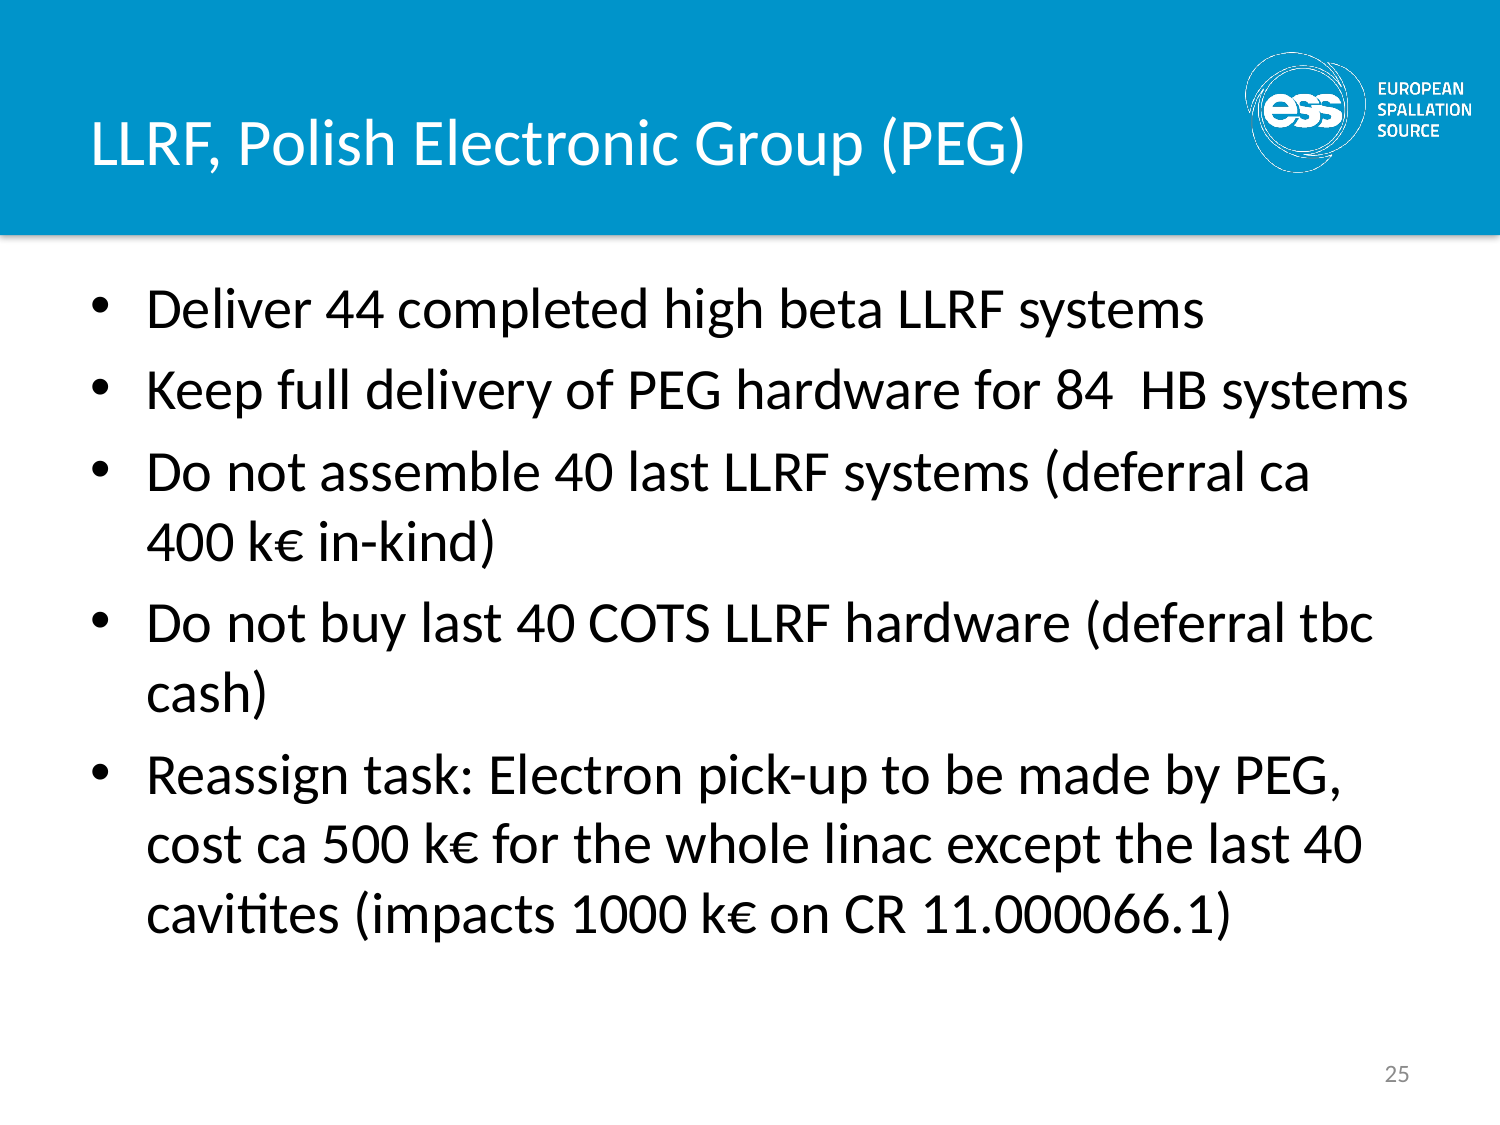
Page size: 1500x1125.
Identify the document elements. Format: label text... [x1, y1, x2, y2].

picture [1389, 104, 1393, 115]
picture [1400, 83, 1407, 94]
list Deliver 44 completed high beta LLRF systems Keep full delivery of PEG hardware for 84 HB systems Do not assemble 40 last LLRF systems (deferral ca 400 k€ in-kind) Do not buy last 40 COTS LLRF hardware (deferral tbc cash) Reassign task: Electron pick-up to be made by PEG, cost ca 500 k€ for the whole linac except the last 40 cavitites (impacts 1000 k€ on CR 11.000066.1) [75, 262, 1425, 1005]
picture [1443, 86, 1450, 93]
picture [1423, 83, 1430, 94]
picture [1418, 104, 1423, 115]
picture [1454, 83, 1458, 94]
picture [1436, 104, 1444, 115]
picture [1379, 83, 1385, 94]
picture [1432, 125, 1438, 136]
title LLRF, Polish Electronic Group (PEG) [75, 45, 1247, 233]
picture [1409, 104, 1415, 115]
slide_number 25 [1074, 1042, 1425, 1103]
picture [1422, 125, 1428, 134]
picture [1264, 94, 1342, 127]
picture [1398, 109, 1406, 115]
